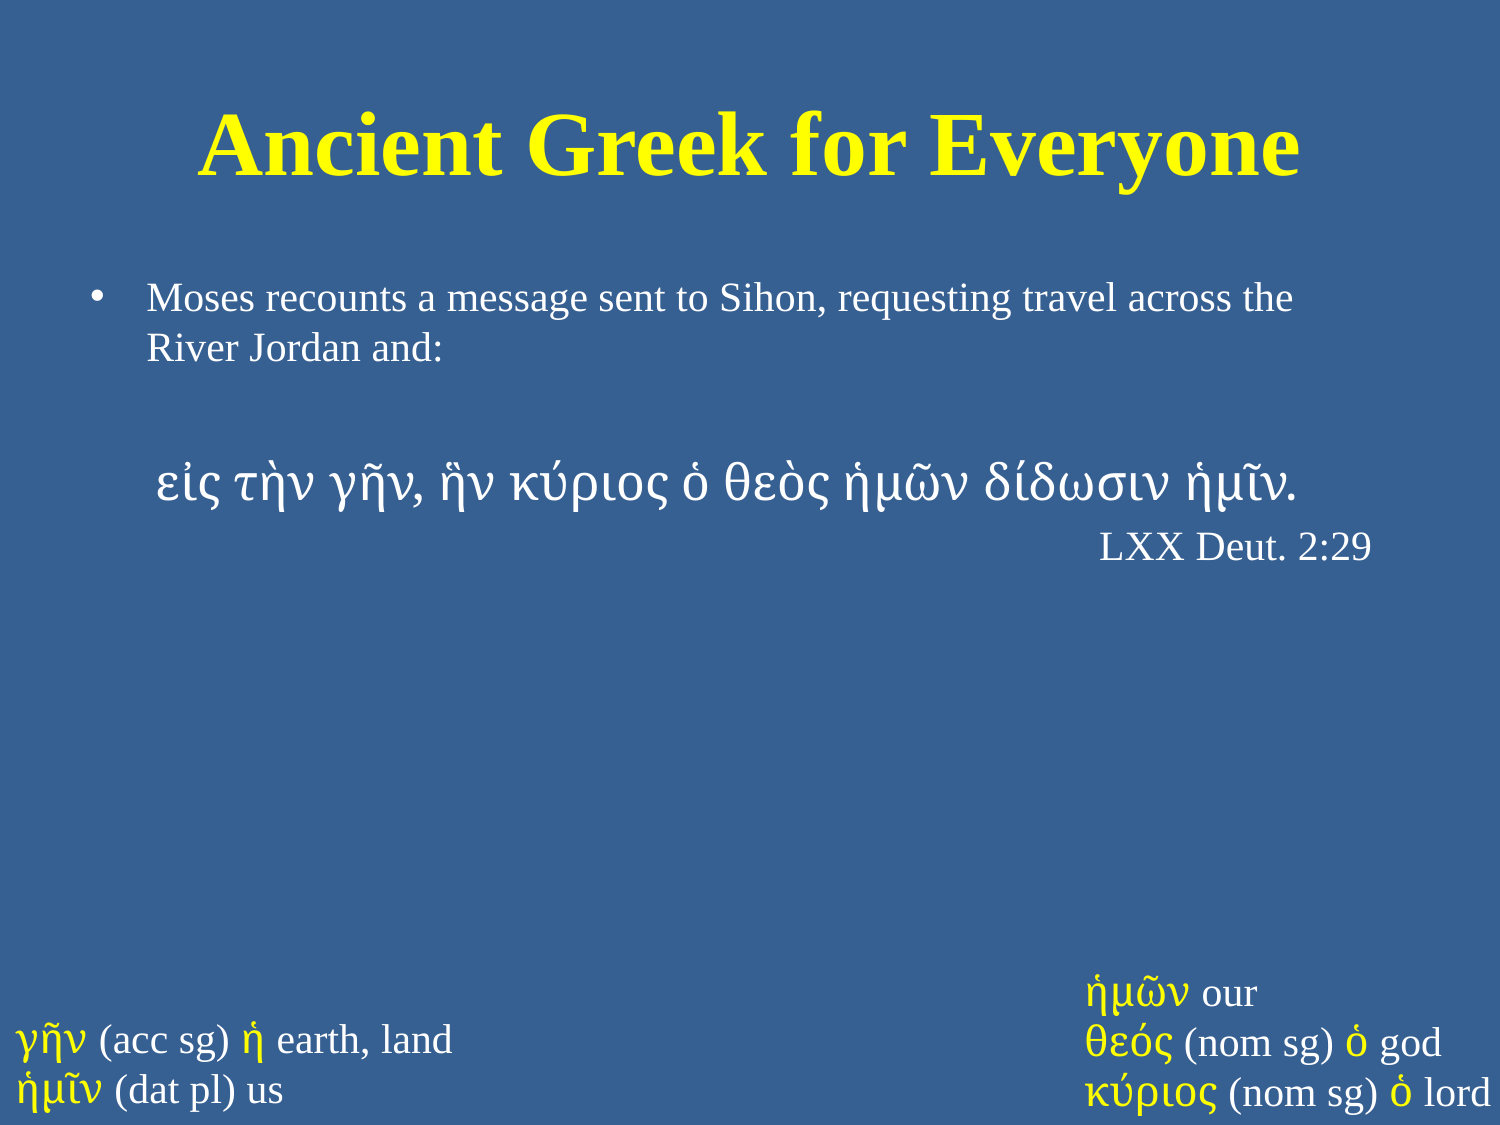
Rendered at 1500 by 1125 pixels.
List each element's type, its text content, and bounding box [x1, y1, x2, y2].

text_box γῆν (acc sg) ἡ earth, land ἡμῖν (dat pl) us [0, 1004, 469, 1120]
text_box ἡμῶν our θεός (nom sg) ὁ god κύριος (nom sg) ὁ lord [1069, 957, 1500, 1123]
title Ancient Greek for Everyone [75, 45, 1425, 233]
list Moses recounts a message sent to Sihon, requesting travel across the River Jordan and: εἰς τὴν γῆν, ἣν κύριος ὁ θεὸς ἡμῶν δίδωσιν ἡμῖν. LXX Deut. 2:29 [75, 262, 1388, 1063]
